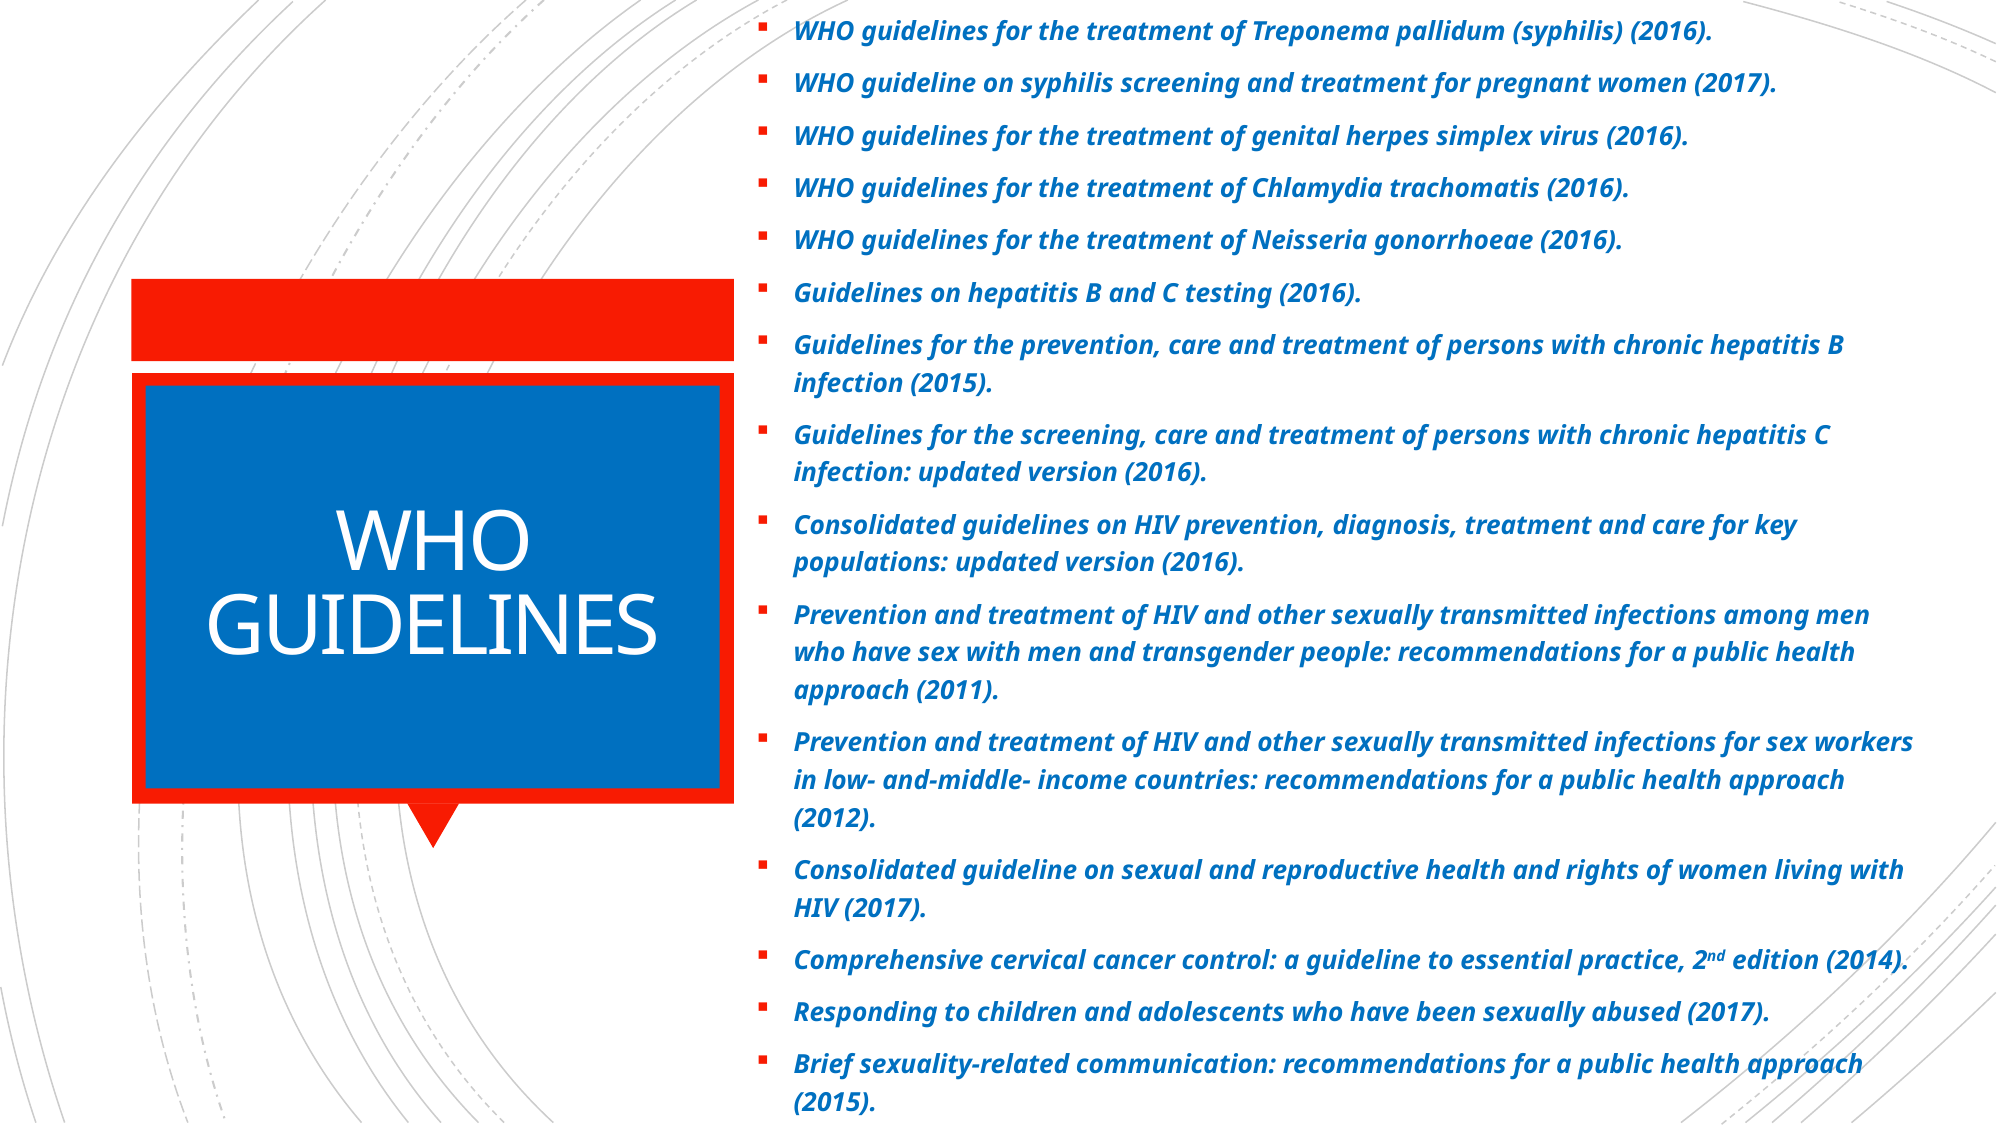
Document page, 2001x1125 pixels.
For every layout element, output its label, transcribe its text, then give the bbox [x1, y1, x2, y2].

list WHO guidelines for the treatment of Treponema pallidum (syphilis) (2016). WHO guideline on syphilis screening and treatment for pregnant women (2017). WHO guidelines for the treatment of genital herpes simplex virus (2016). WHO guidelines for the treatment of Chlamydia trachomatis (2016). WHO guidelines for the treatment of Neisseria gonorrhoeae (2016). Guidelines on hepatitis B and C testing (2016). Guidelines for the prevention, care and treatment of persons with chronic hepatitis B infection (2015). Guidelines for the screening, care and treatment of persons with chronic hepatitis C infection: updated version (2016). Consolidated guidelines on HIV prevention, diagnosis, treatment and care for key populations: updated version (2016). Prevention and treatment of HIV and other sexually transmitted infections among men who have sex with men and transgender people: recommendations for a public health approach (2011). Prevention and treatment of HIV and other sexually transmitted infections for sex workers in low- and-middle- income countries: recommendations for a public health approach (2012). Consolidated guideline on sexual and reproductive health and rights of women living with HIV (2017). Comprehensive cervical cancer control: a guideline to essential practice, 2nd edition (2014). Responding to children and adolescents who have been sexually abused (2017). Brief sexuality-related communication: recommendations for a public health approach (2015). [741, 0, 1940, 1125]
title WHO GUIDELINES [145, 385, 720, 789]
